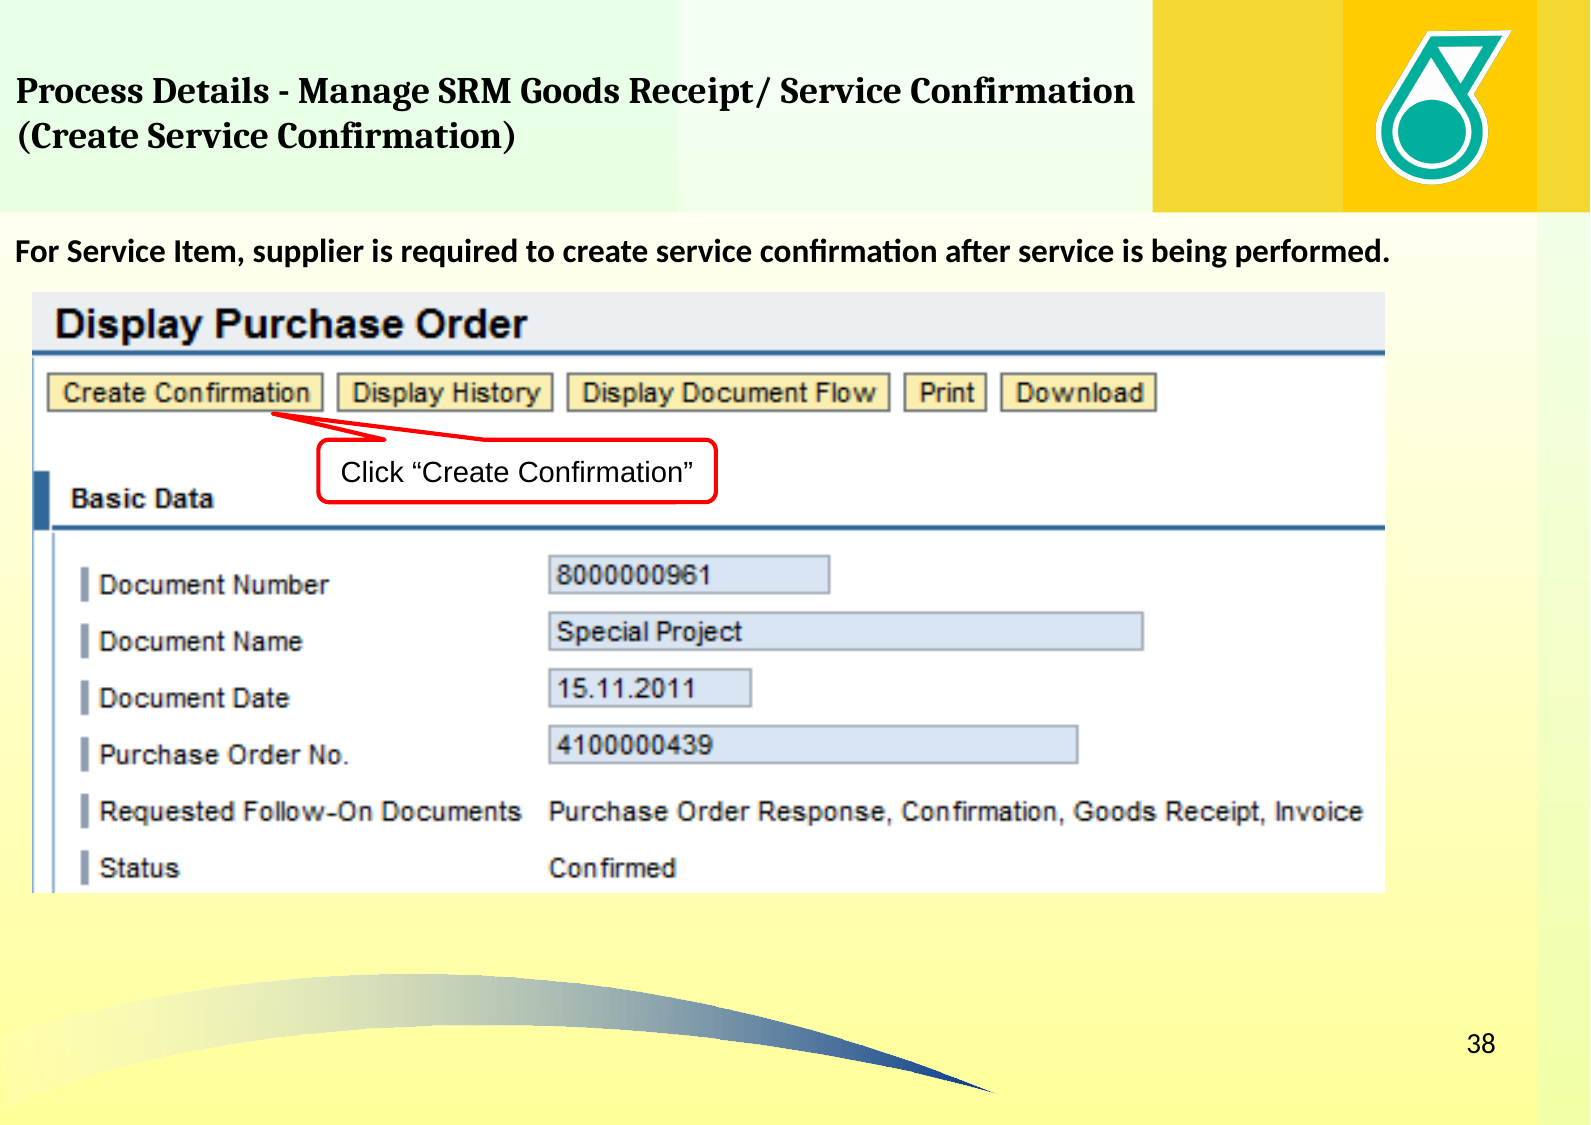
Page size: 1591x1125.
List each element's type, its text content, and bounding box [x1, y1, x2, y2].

picture [32, 291, 1385, 894]
slide_number 38 [1139, 1017, 1511, 1096]
picture [1363, 28, 1516, 186]
list For Service Item, supplier is required to create service confirmation after service is being performed. [0, 221, 1485, 998]
title Process Details - Manage SRM Goods Receipt/ Service Confirmation (Create Service Confirmation) [0, 63, 1155, 158]
